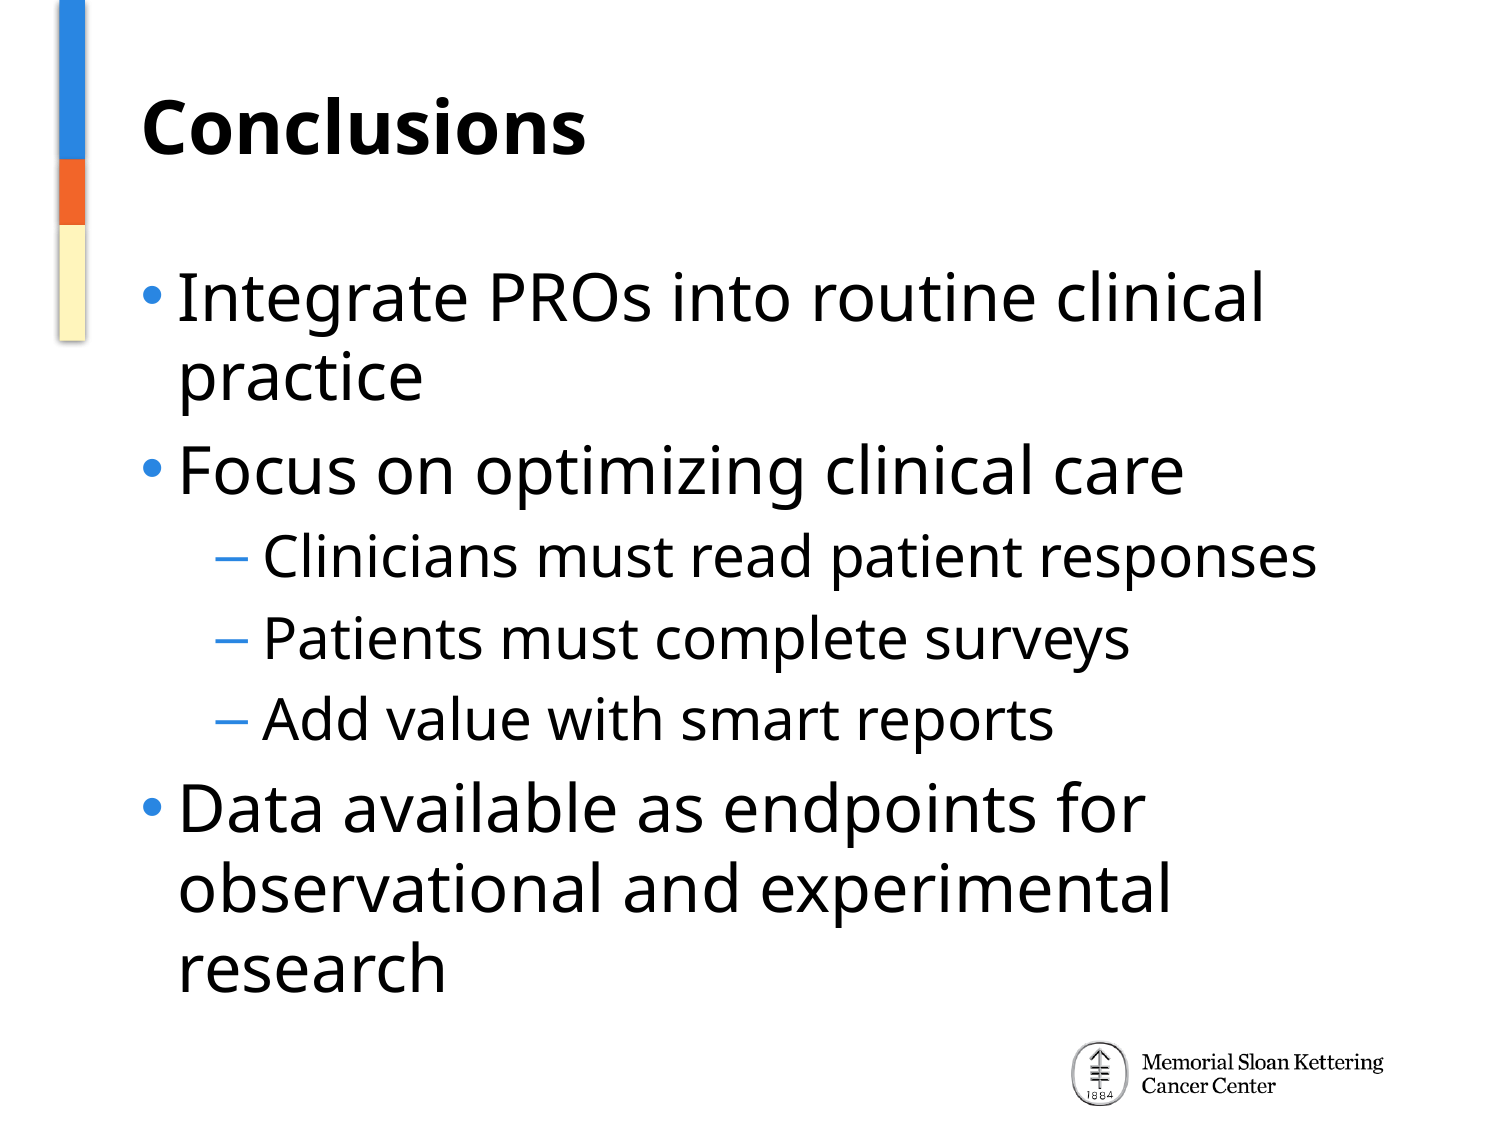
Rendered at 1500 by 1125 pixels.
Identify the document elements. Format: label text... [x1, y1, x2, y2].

title Conclusions [125, 48, 1386, 178]
list Integrate PROs into routine clinical practice Focus on optimizing clinical care Clinicians must read patient responses Patients must complete surveys Add value with smart reports Data available as endpoints for observational and experimental research [125, 246, 1386, 990]
